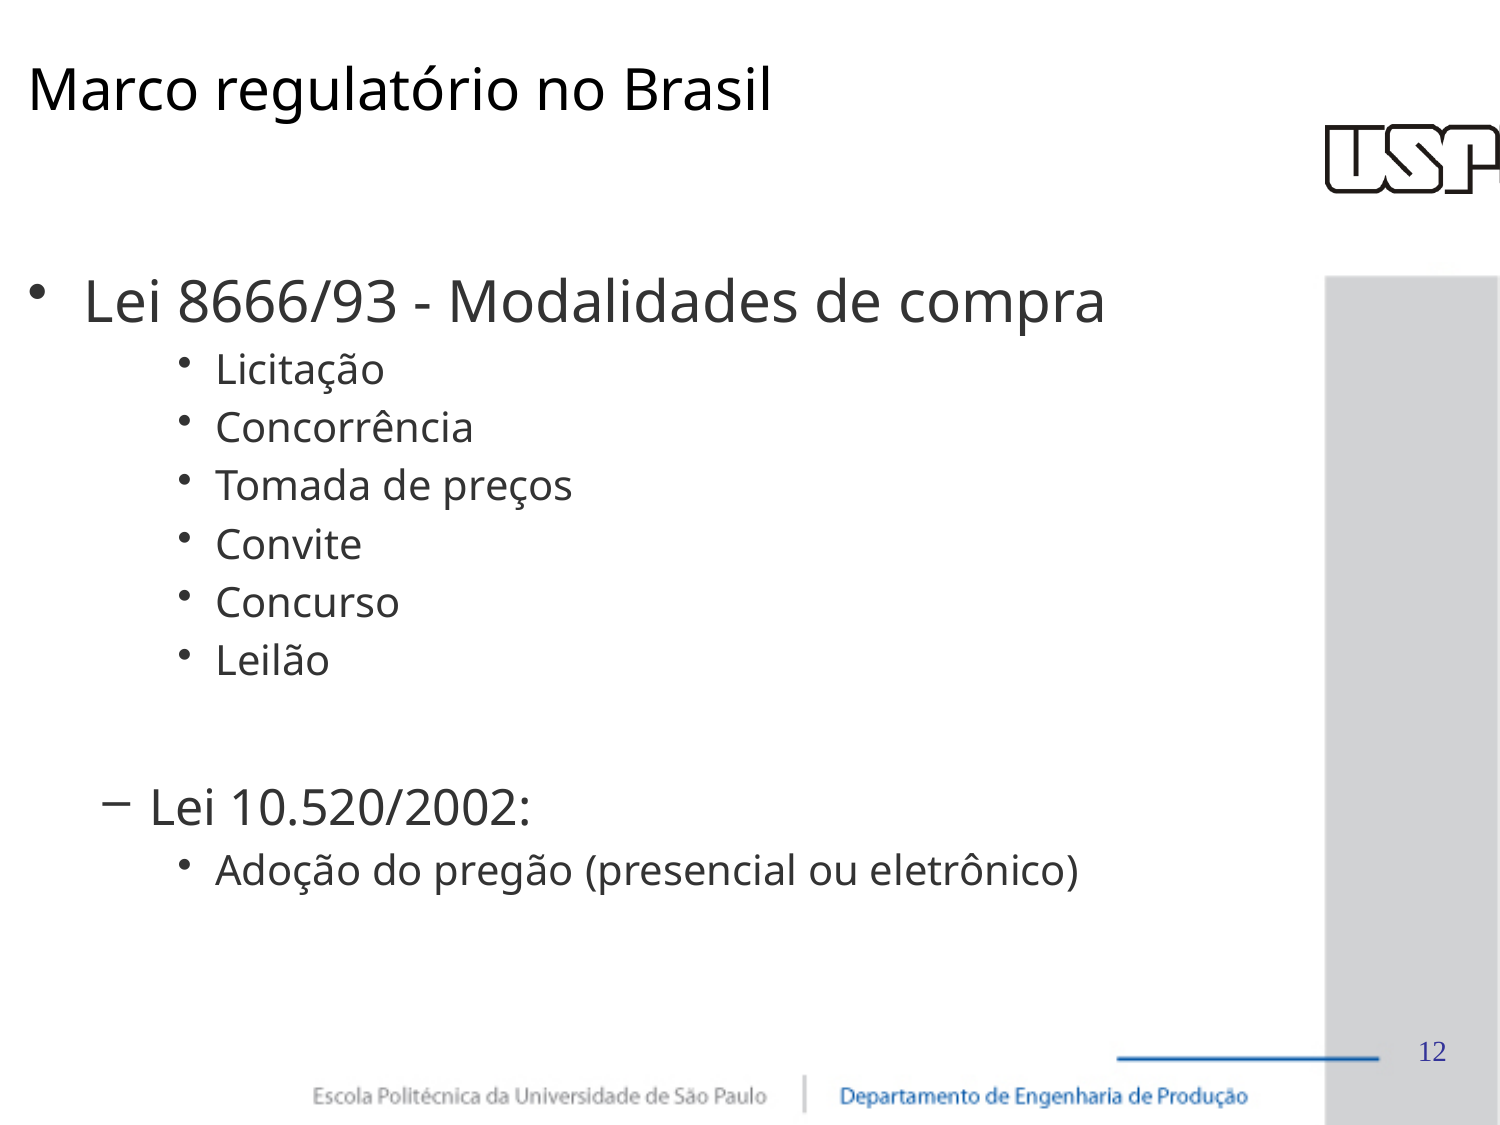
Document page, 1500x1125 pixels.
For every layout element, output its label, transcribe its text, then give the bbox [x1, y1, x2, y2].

title Marco regulatório no Brasil [12, 12, 1351, 163]
picture [312, 263, 1500, 1125]
list Lei 8666/93 - Modalidades de compra Licitação Concorrência Tomada de preços Convite Concurso Leilão Lei 10.520/2002: Adoção do pregão (presencial ou eletrônico) [12, 174, 1351, 1051]
slide_number 12 [1387, 1024, 1463, 1104]
picture [312, 124, 1500, 194]
